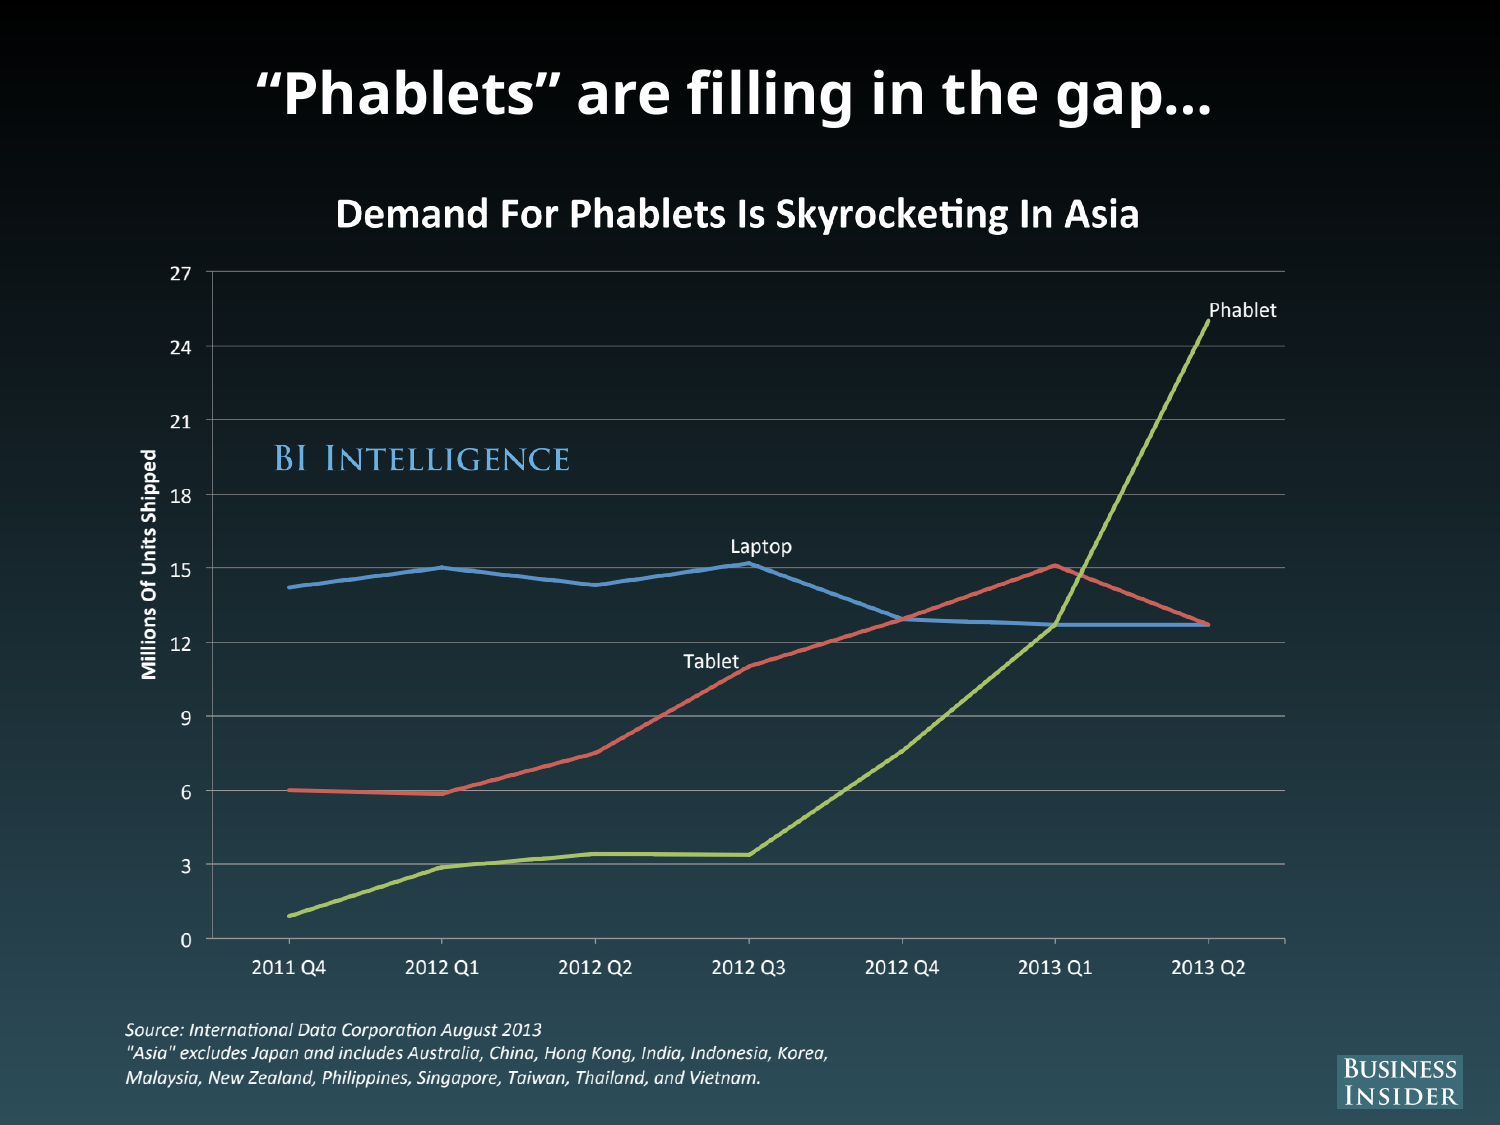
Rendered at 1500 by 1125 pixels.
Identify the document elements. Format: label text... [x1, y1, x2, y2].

title “Phablets” are filling in the gap… [30, 48, 1441, 184]
picture [119, 164, 1352, 1089]
